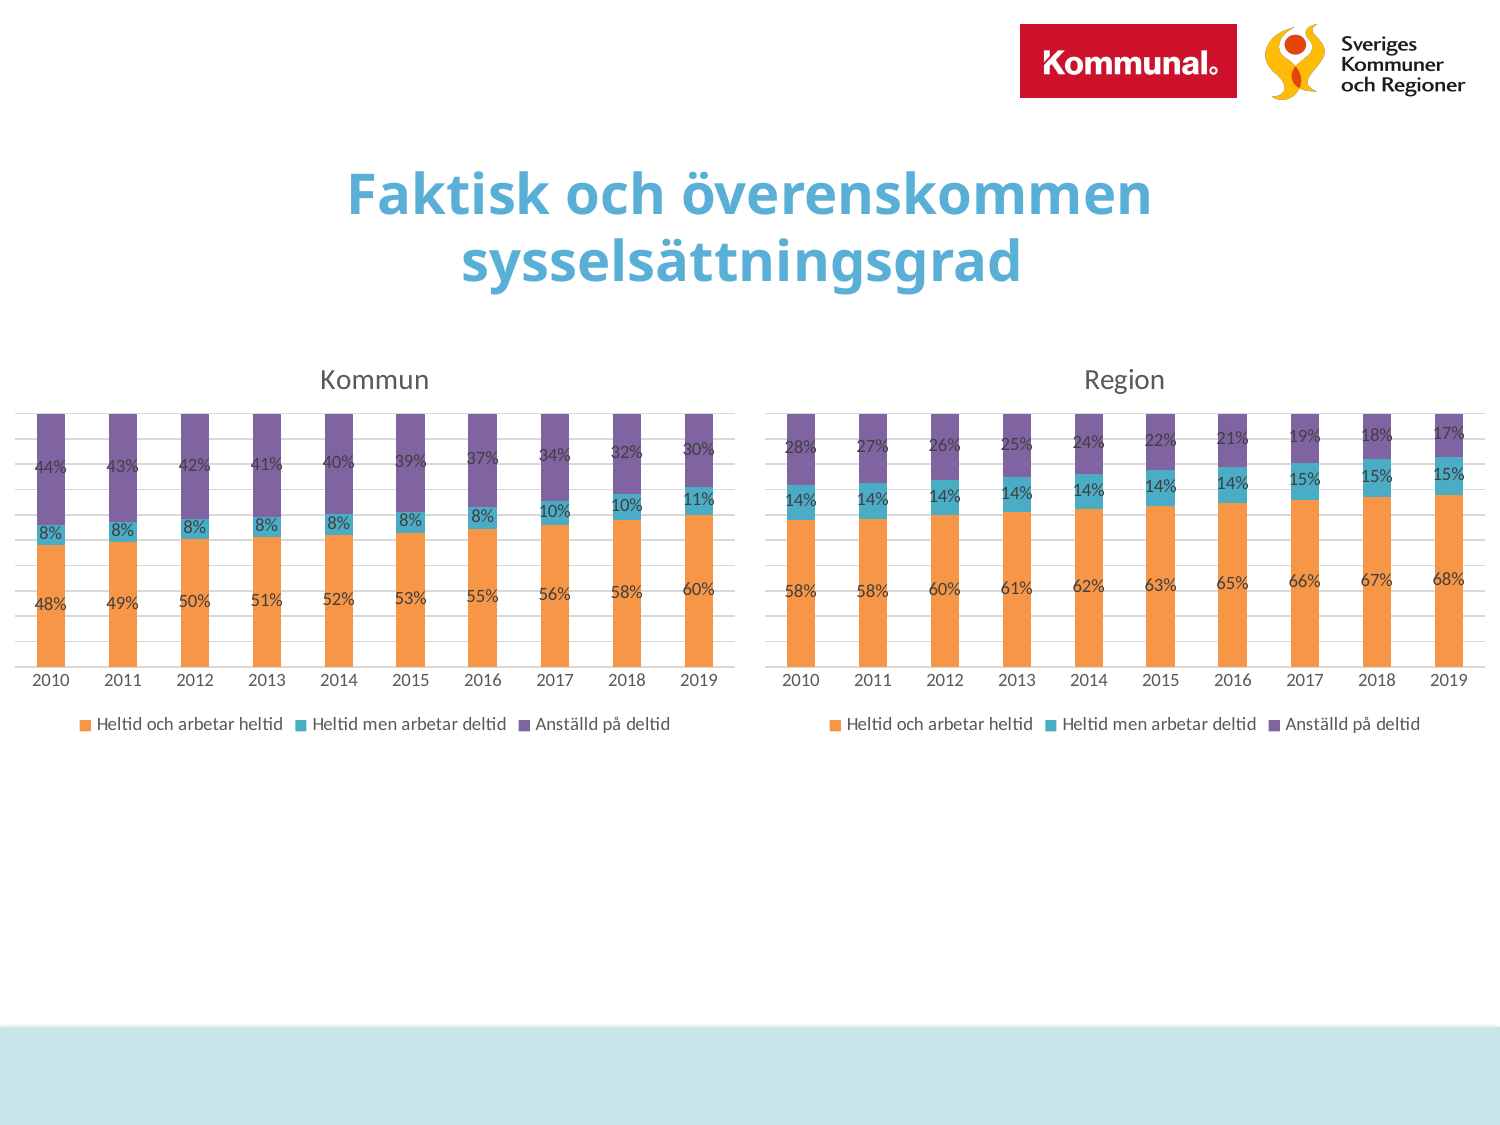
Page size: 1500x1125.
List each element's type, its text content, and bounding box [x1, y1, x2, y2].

text_box [0, 1026, 1500, 1125]
picture [1019, 24, 1237, 98]
title Faktisk och överenskommen sysselsättningsgrad [75, 131, 1425, 320]
chart [0, 342, 1500, 742]
picture [1265, 23, 1466, 100]
